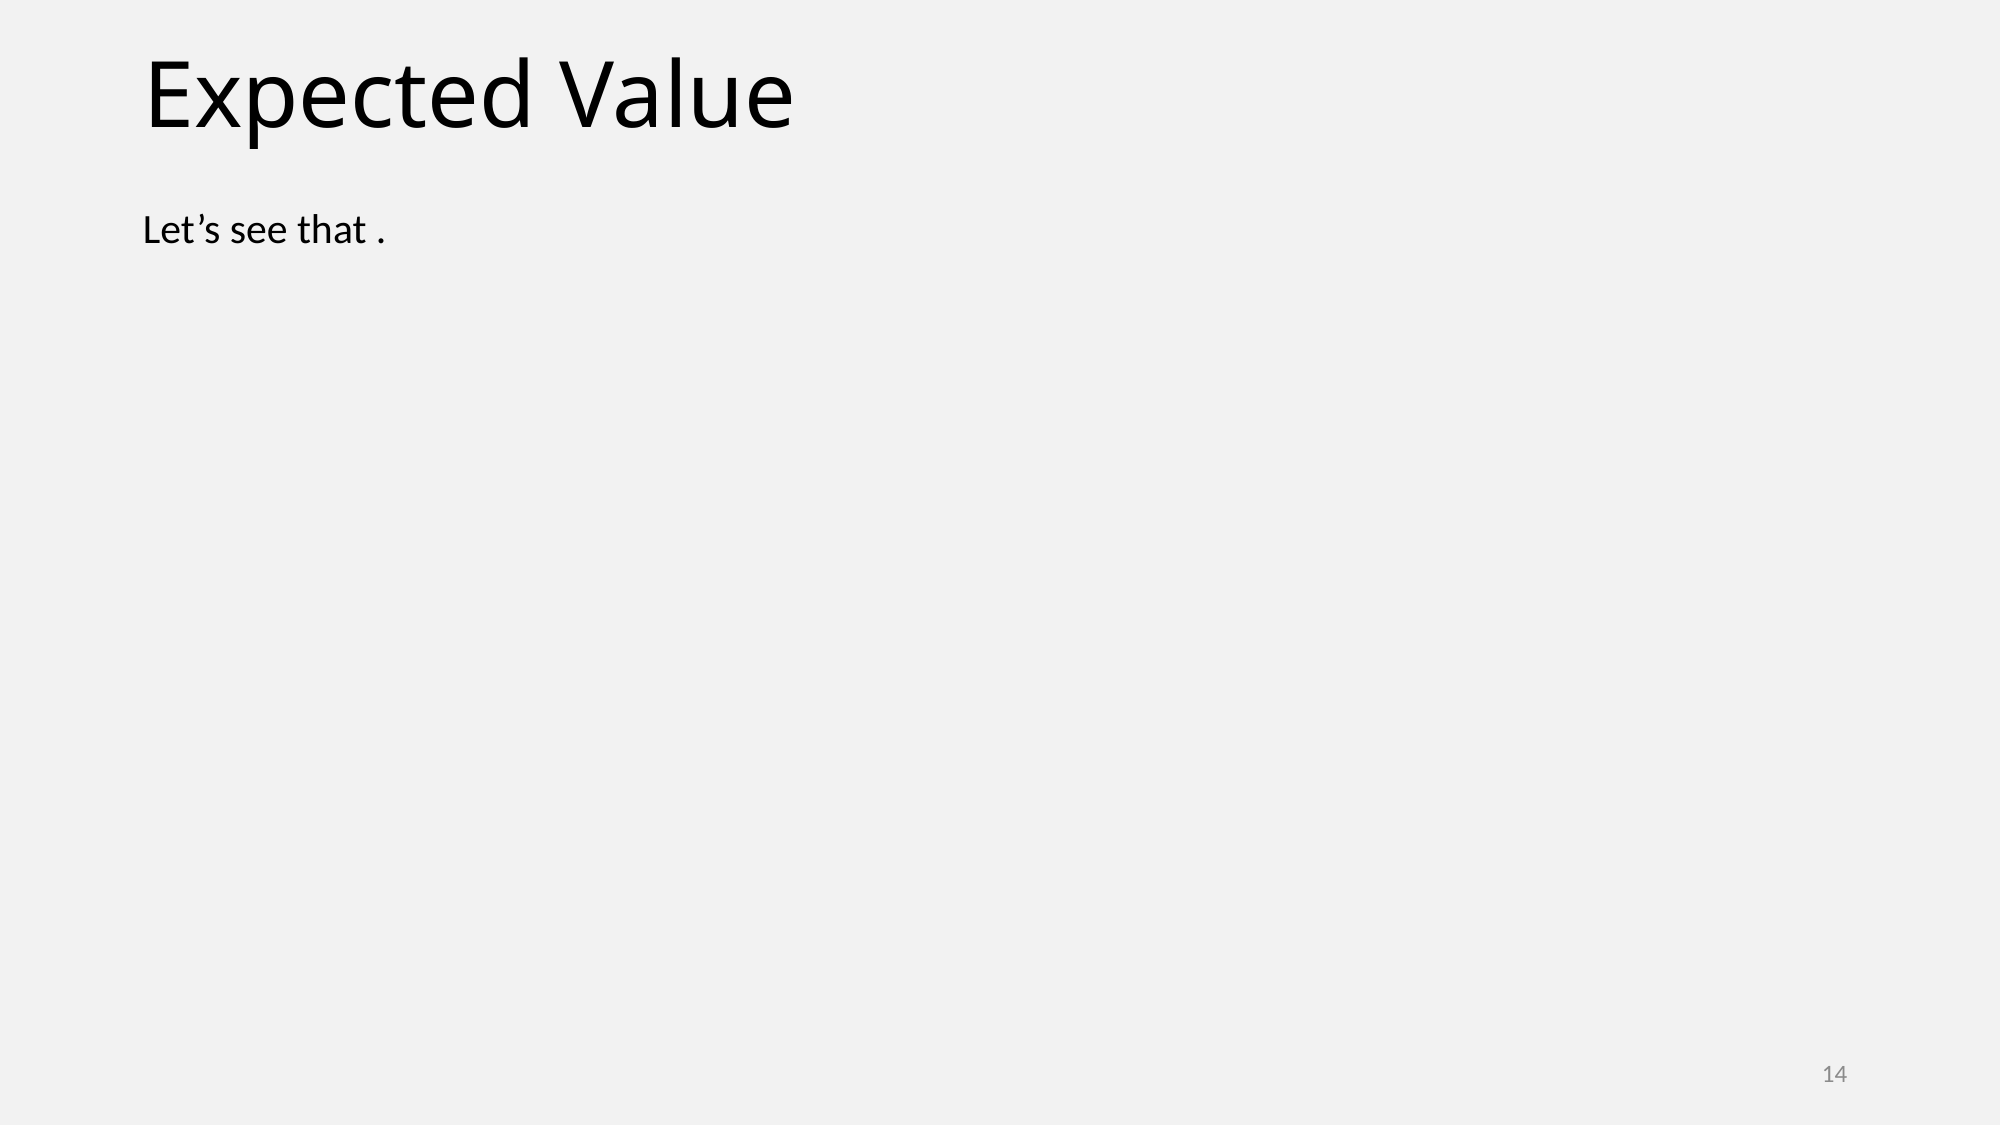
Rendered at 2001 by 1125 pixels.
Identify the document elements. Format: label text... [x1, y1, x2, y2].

slide_number 14 [1412, 1042, 1863, 1103]
title Expected Value [128, 17, 1924, 179]
